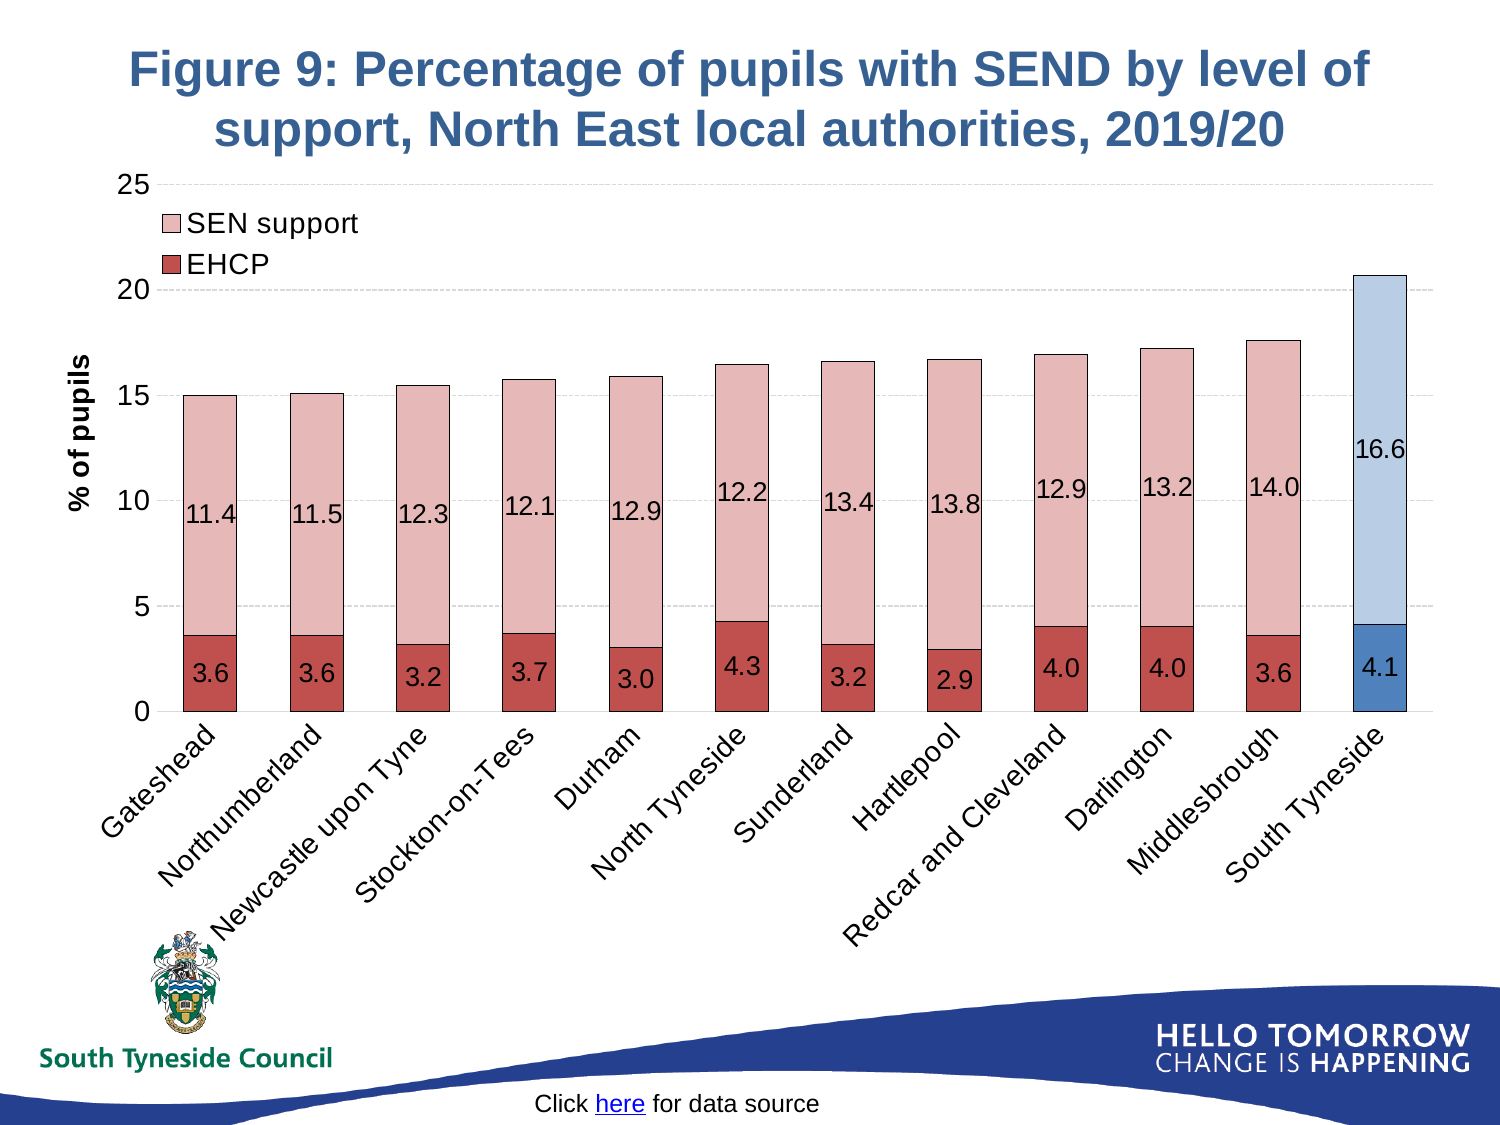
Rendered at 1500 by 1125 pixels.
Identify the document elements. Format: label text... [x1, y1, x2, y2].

title Figure 9: Percentage of pupils with SEND by level of support, North East local authorities, 2019/20 [41, 33, 1459, 159]
chart [41, 163, 1459, 965]
text_box Click here for data source [516, 1079, 839, 1125]
picture [0, 0, 1500, 1125]
